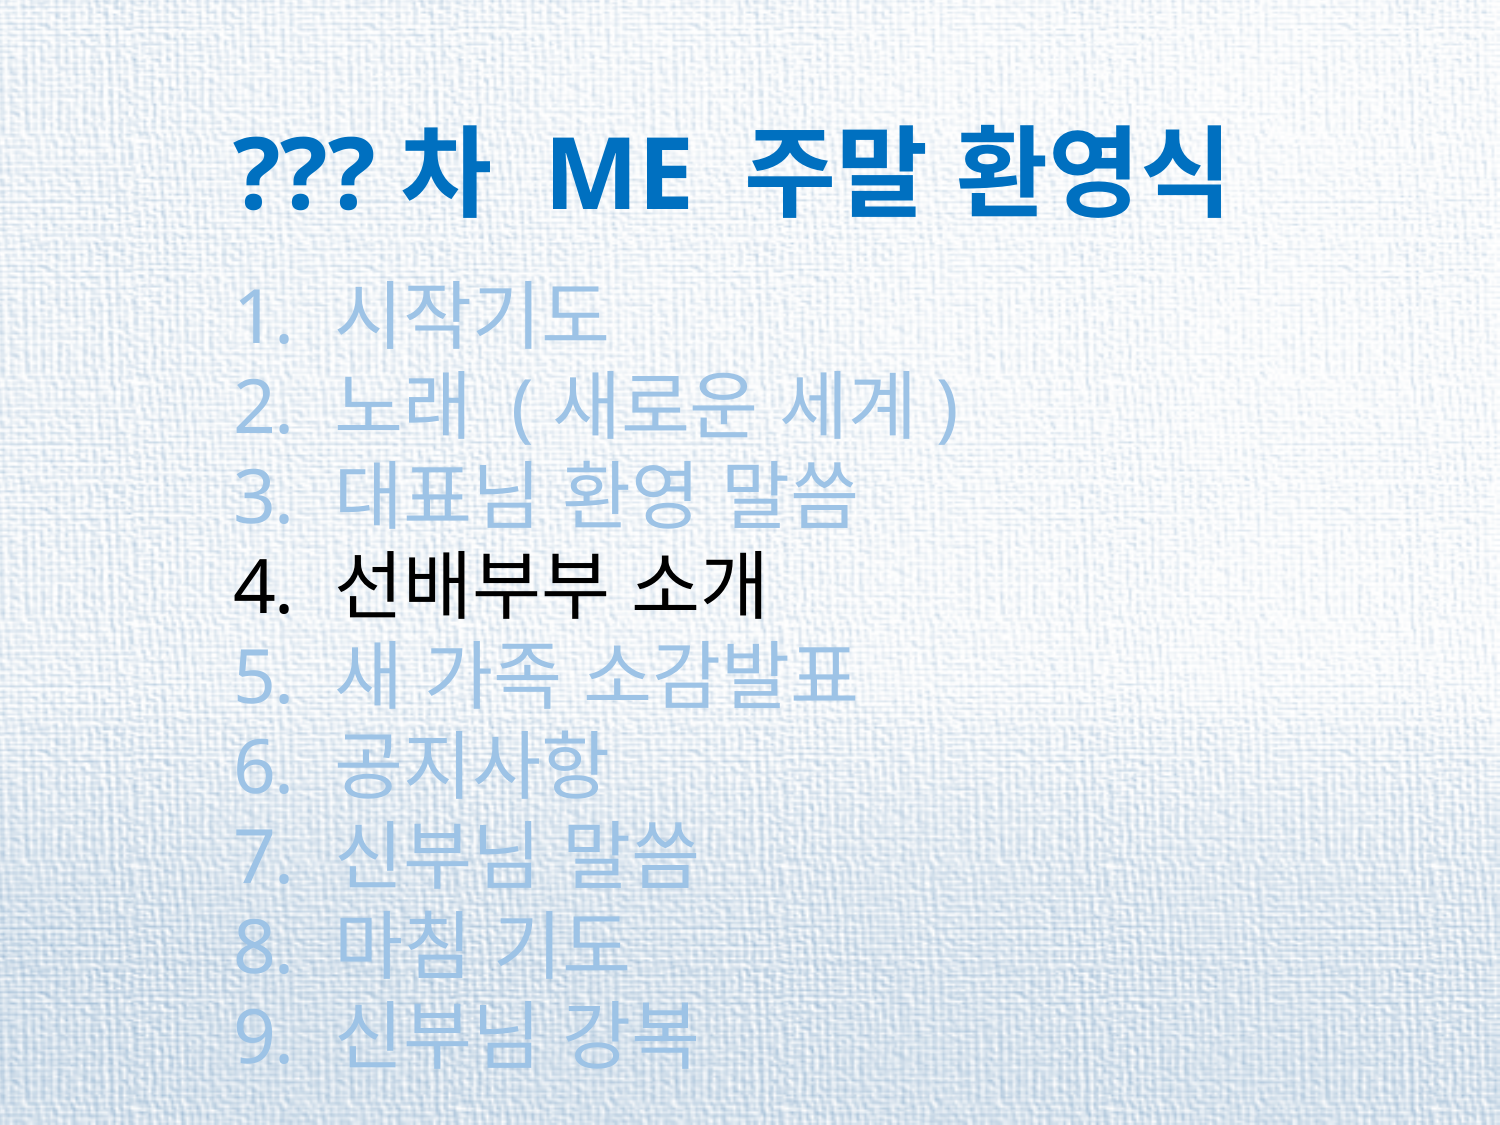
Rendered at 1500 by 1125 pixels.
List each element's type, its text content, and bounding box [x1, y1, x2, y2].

text_box ???차 ME 주말 환영식 시작기도 노래 (새로운 세계) 대표님 환영 말씀 선배부부 소개 새 가족 소감발표 공지사항 신부님 말씀 마침 기도 신부님 강복 [218, 101, 1500, 1087]
